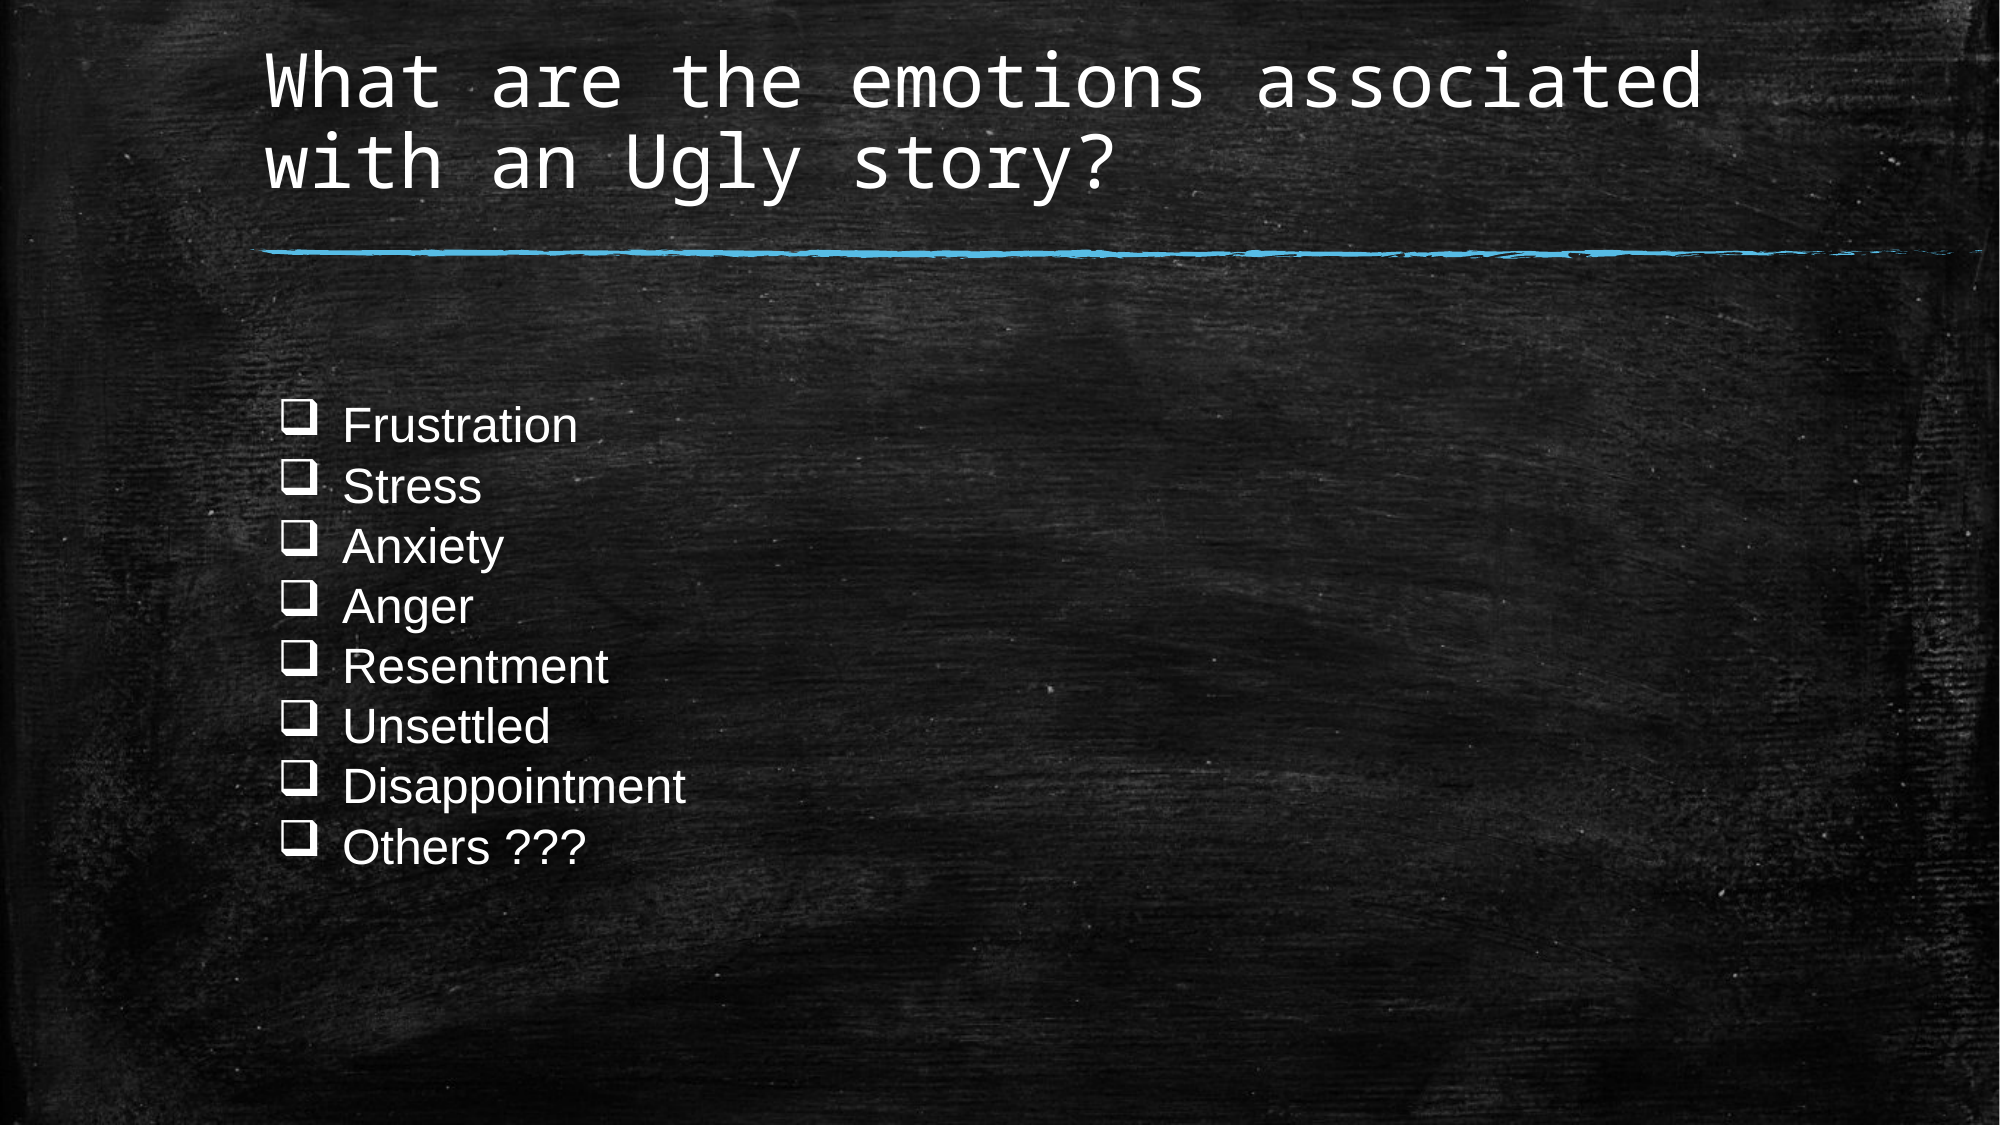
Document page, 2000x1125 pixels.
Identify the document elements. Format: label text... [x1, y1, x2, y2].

title What are the emotions associated with an Ugly story? [249, 45, 1750, 213]
text_box Frustration Stress Anxiety Anger Resentment Unsettled Disappointment Others ??? [197, 318, 1698, 884]
